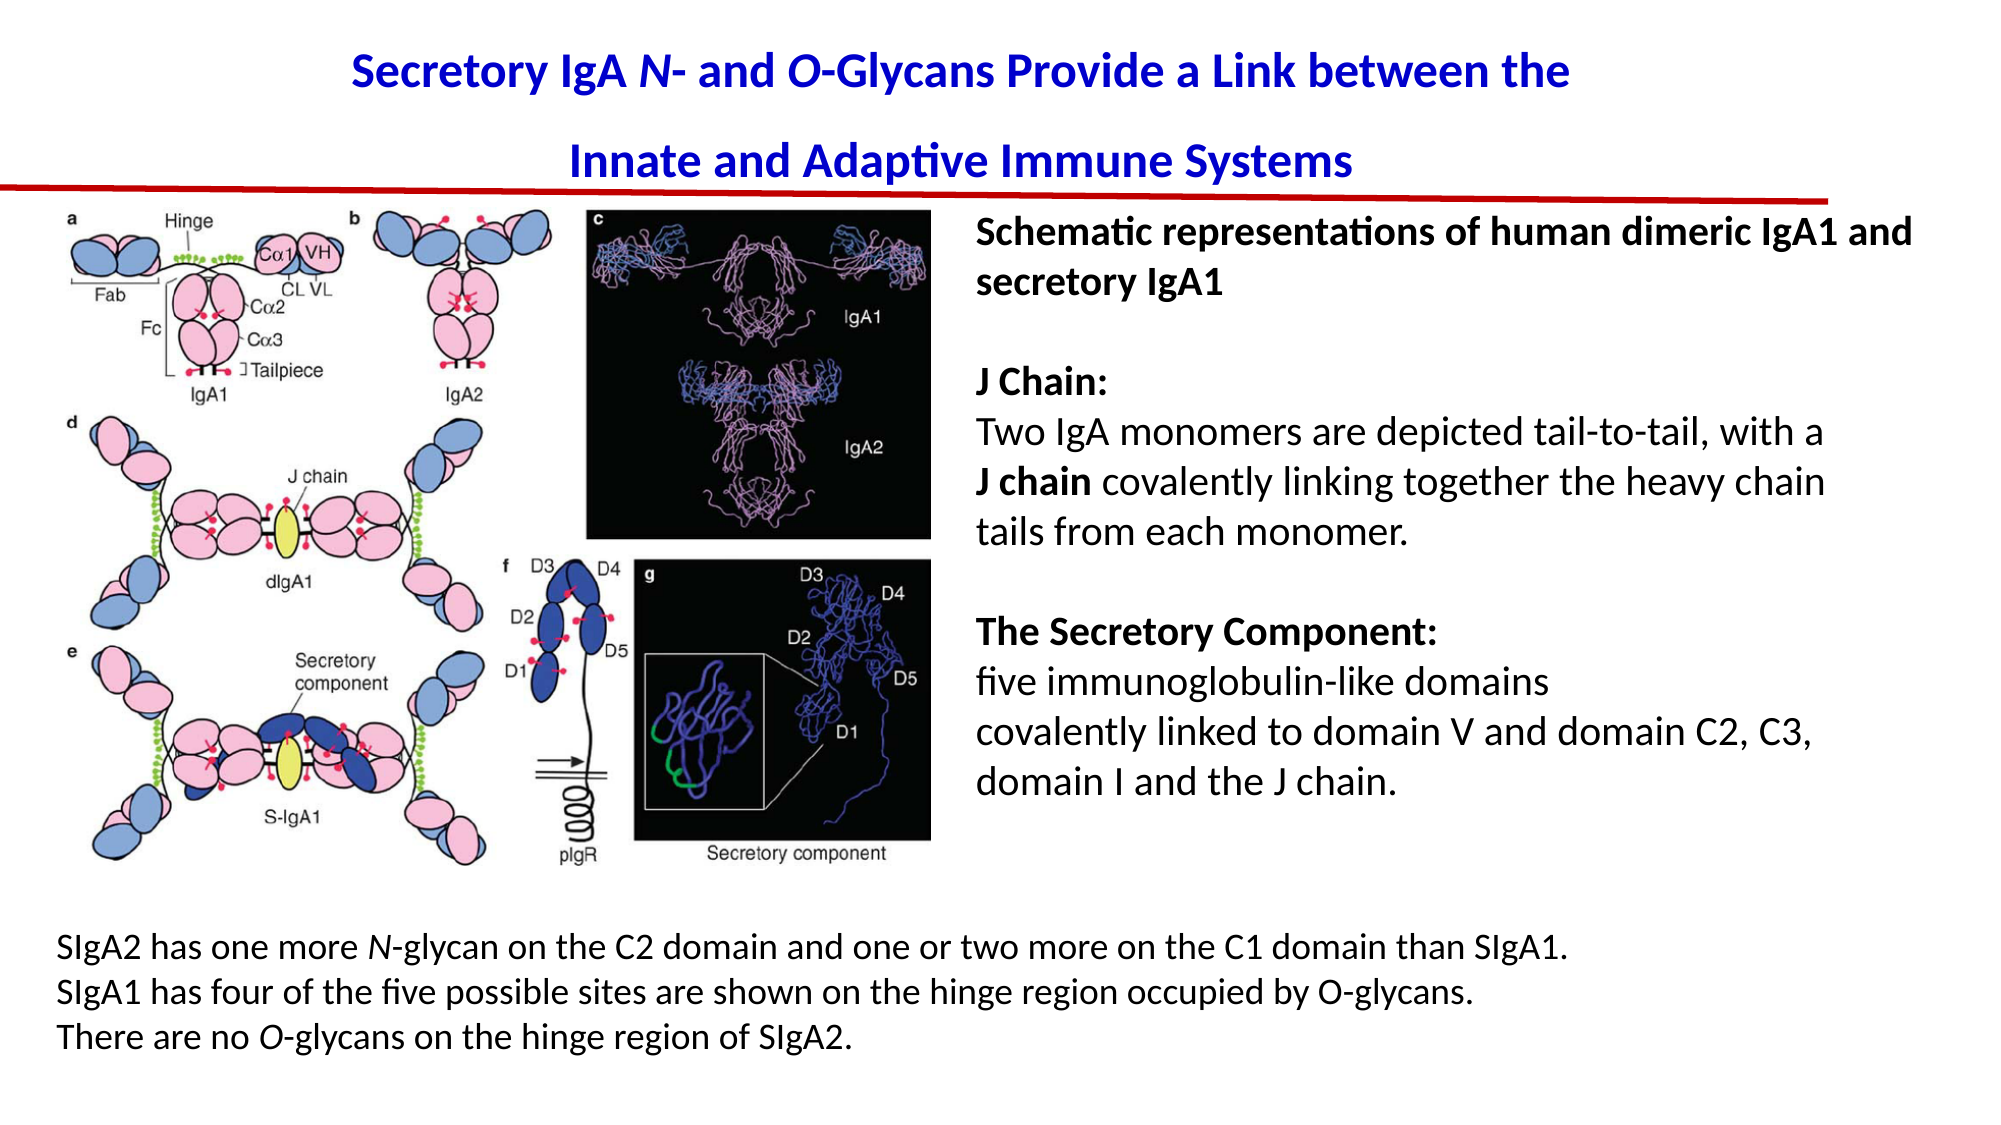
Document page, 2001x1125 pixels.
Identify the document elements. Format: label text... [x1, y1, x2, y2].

text_box SIgA2 has one more N-glycan on the C2 domain and one or two more on the C1 domain than SIgA1. SIgA1 has four of the five possible sites are shown on the hinge region occupied by O-glycans. There are no O-glycans on the hinge region of SIgA2. [41, 914, 1614, 1065]
text_box Schematic representations of human dimeric IgA1 and secretory IgA1 J Chain: Two IgA monomers are depicted tail-to-tail, with a J chain covalently linking together the heavy chain tails from each monomer. The Secretory Component: five immunoglobulin-like domains covalently linked to domain V and domain C2, C3, domain I and the J chain. [961, 196, 2000, 812]
text_box Secretory IgA N- and O-Glycans Provide a Link between the Innate and Adaptive Immune Systems [65, 0, 1857, 195]
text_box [0, 187, 1829, 202]
picture [65, 207, 931, 866]
